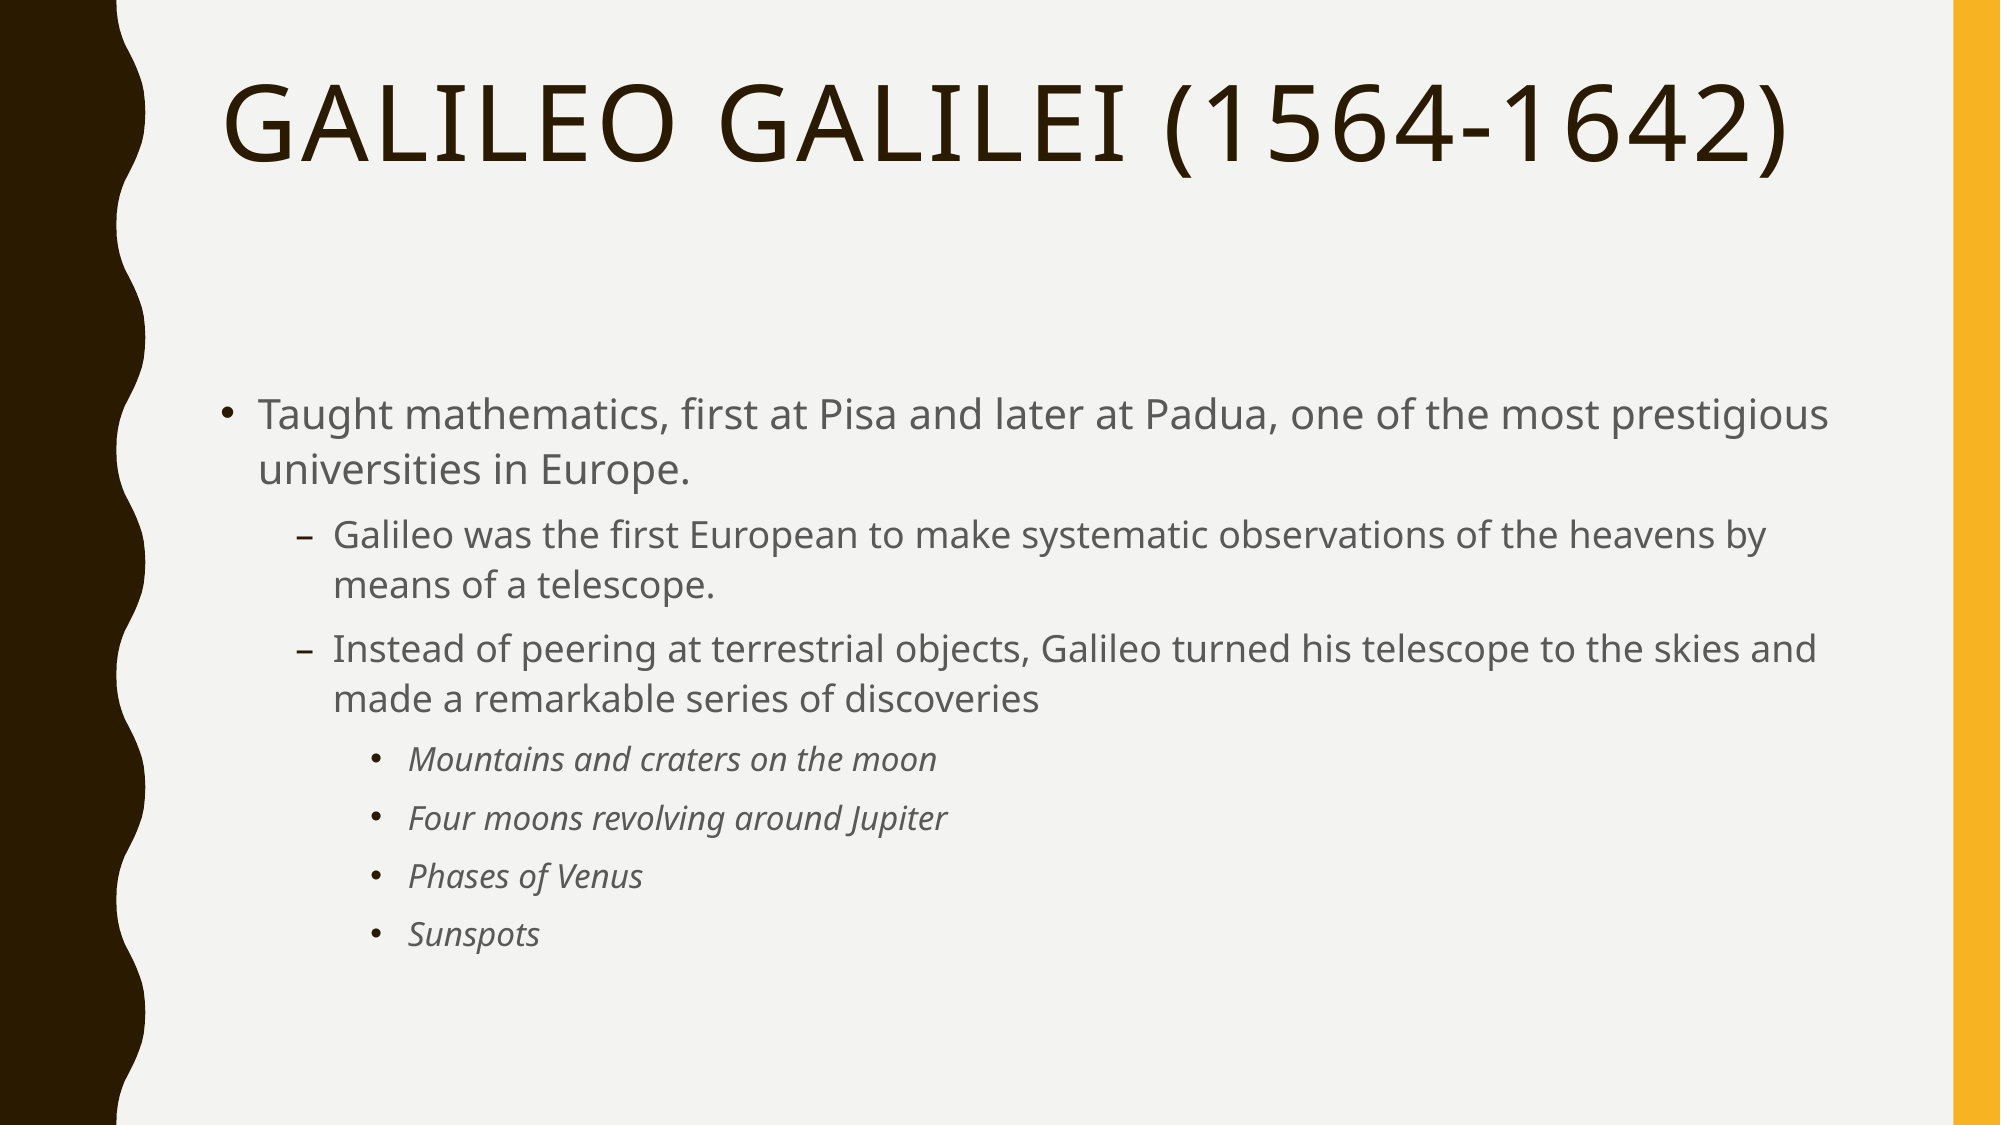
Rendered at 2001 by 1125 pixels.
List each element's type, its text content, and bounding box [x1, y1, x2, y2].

list Taught mathematics, first at Pisa and later at Padua, one of the most prestigious universities in Europe. Galileo was the first European to make systematic observations of the heavens by means of a telescope. Instead of peering at terrestrial objects, Galileo turned his telescope to the skies and made a remarkable series of discoveries Mountains and craters on the moon Four moons revolving around Jupiter Phases of Venus Sunspots [205, 375, 1875, 965]
title Galileo Galilei (1564-1642) [205, 62, 1875, 308]
